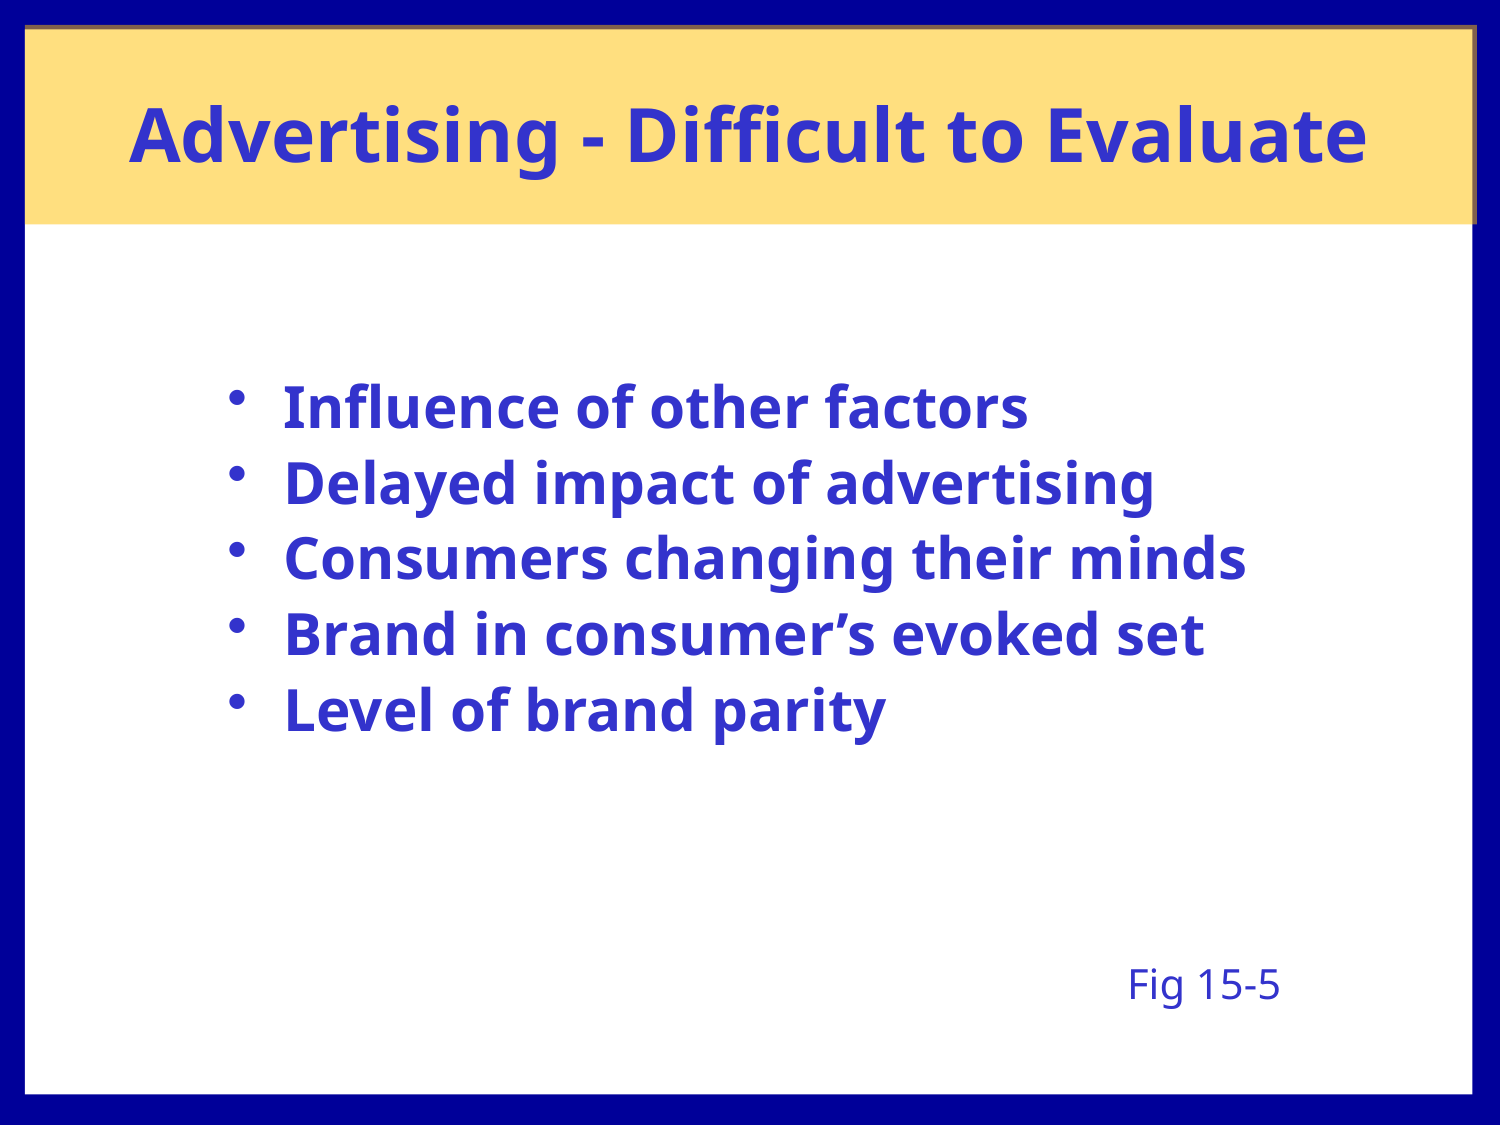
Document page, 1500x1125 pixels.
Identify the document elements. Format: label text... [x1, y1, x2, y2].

text_box Fig 15-5 [1112, 950, 1325, 1015]
list Influence of other factors Delayed impact of advertising Consumers changing their minds Brand in consumer’s evoked set Level of brand parity [212, 362, 1288, 776]
text_box Advertising - Difficult to Evaluate [49, 49, 1450, 215]
